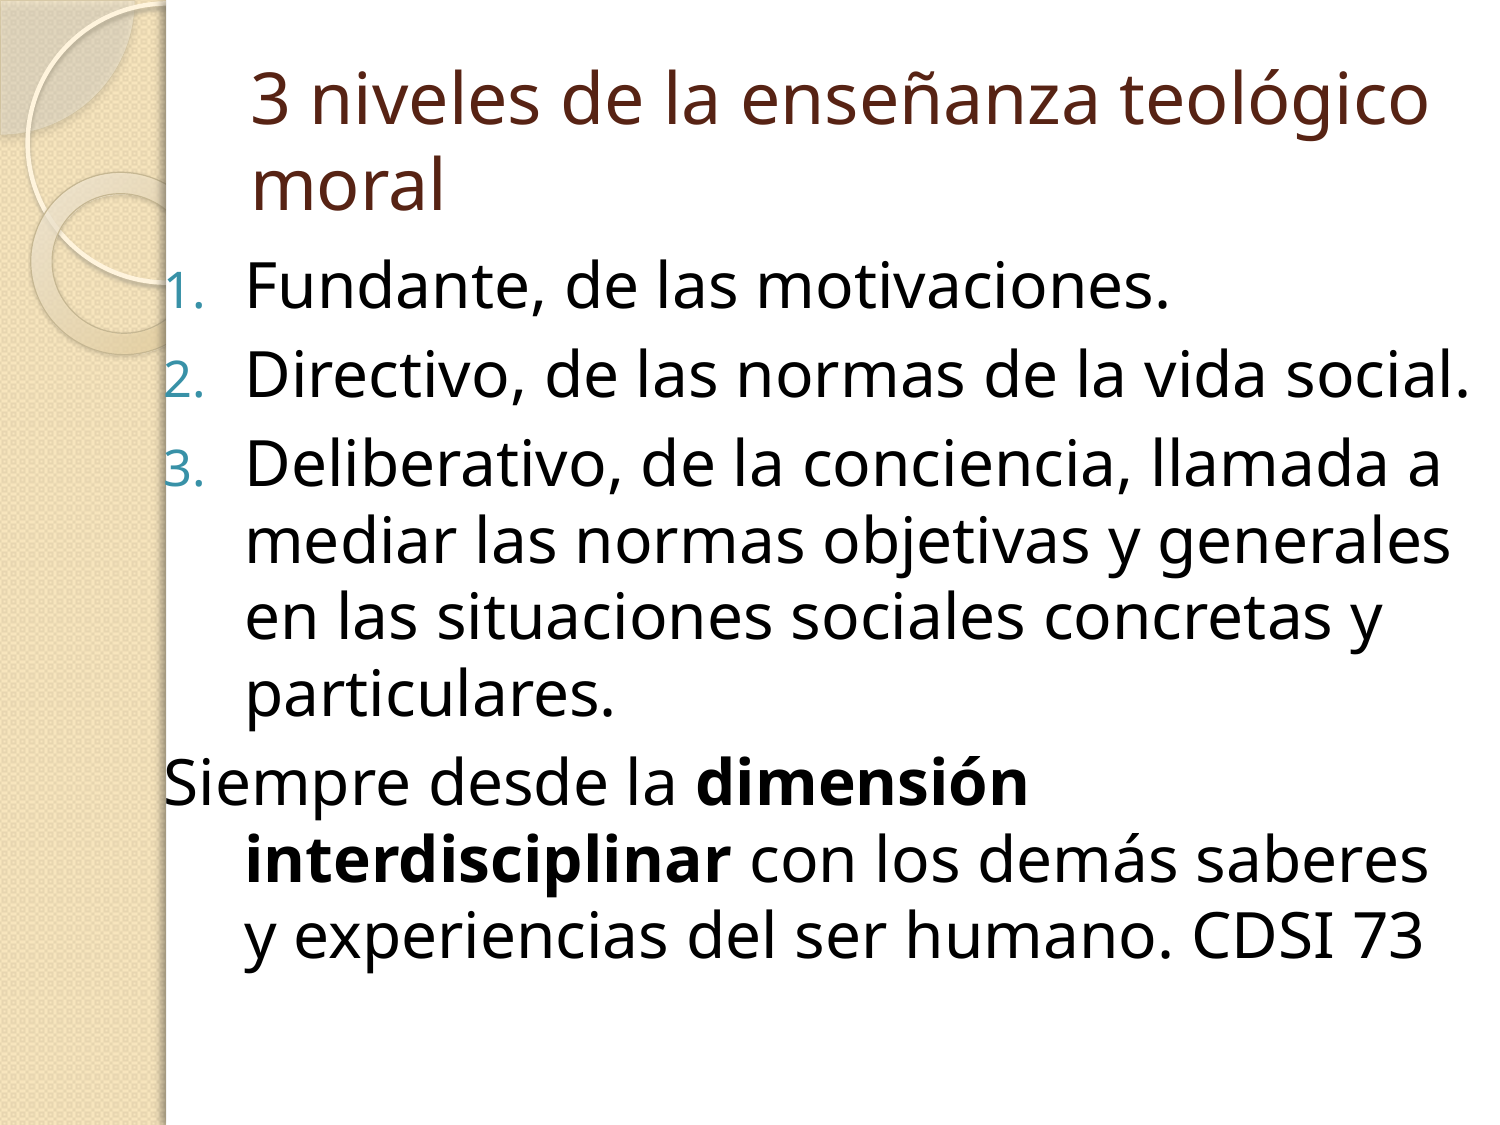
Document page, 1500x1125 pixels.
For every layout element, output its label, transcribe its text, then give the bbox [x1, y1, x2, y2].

list Fundante, de las motivaciones. Directivo, de las normas de la vida social. Deliberativo, de la conciencia, llamada a mediar las normas objetivas y generales en las situaciones sociales concretas y particulares. Siempre desde la dimensión interdisciplinar con los demás saberes y experiencias del ser humano. CDSI 73 [135, 237, 1489, 1025]
title 3 niveles de la enseñanza teológico moral [235, 45, 1466, 233]
